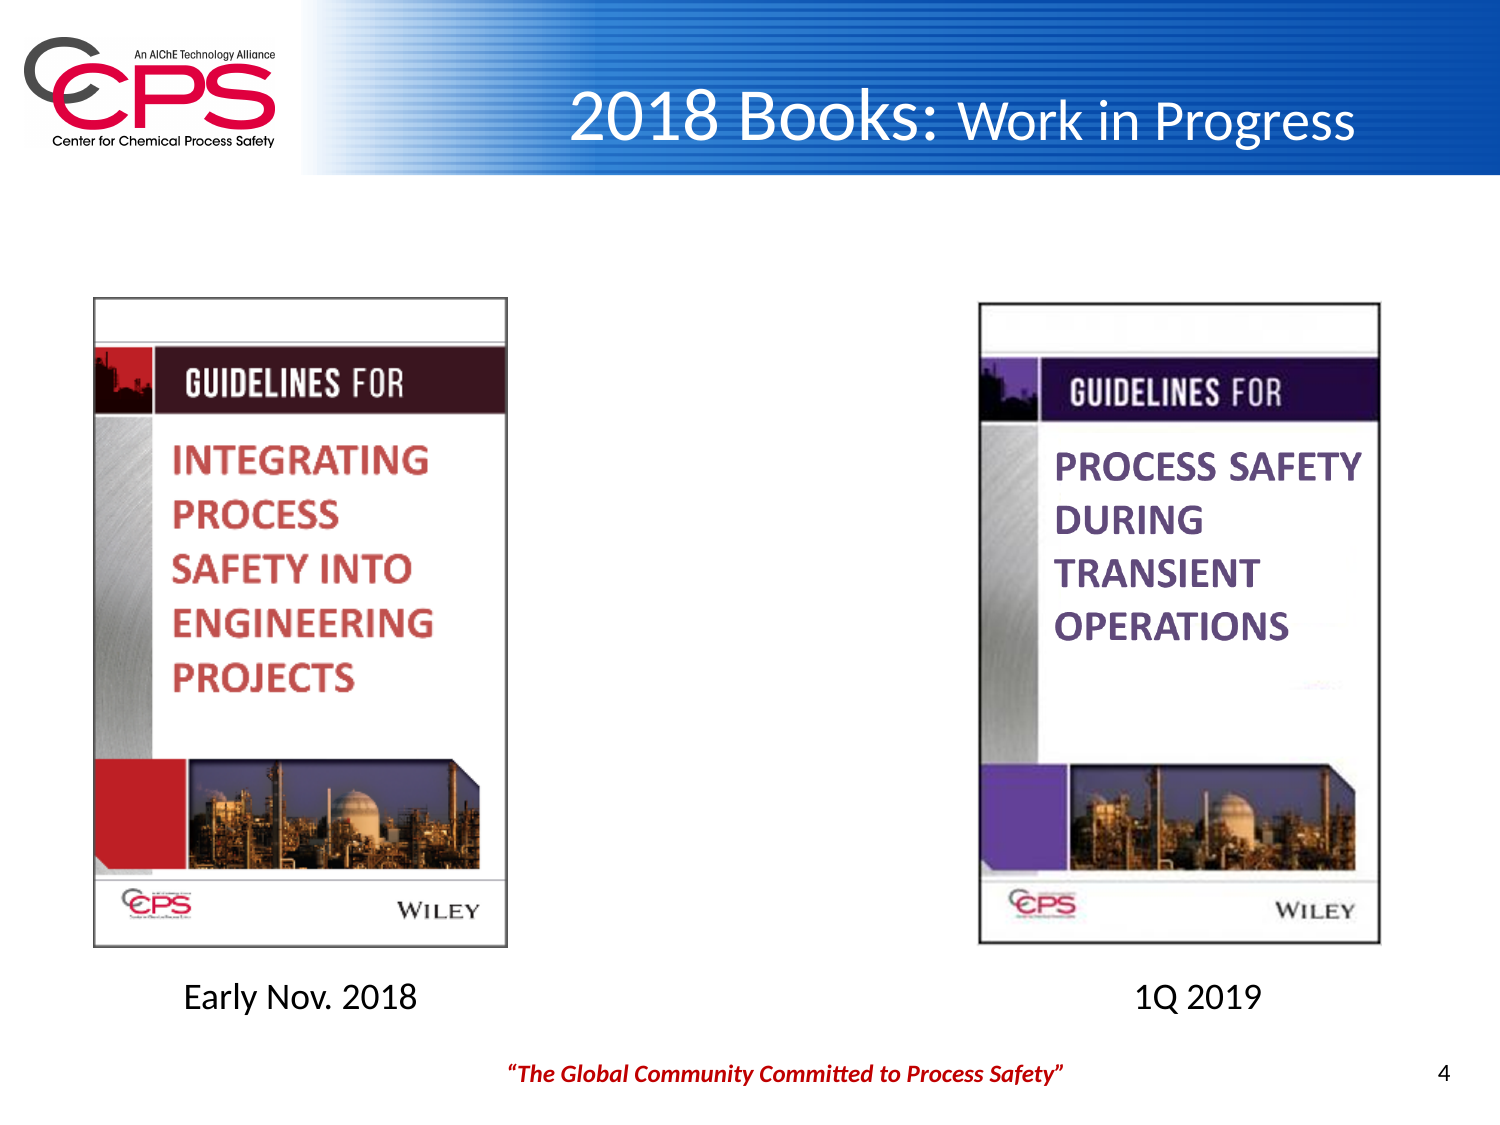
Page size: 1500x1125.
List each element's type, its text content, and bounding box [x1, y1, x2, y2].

text_box Early Nov. 2018 [79, 964, 522, 1024]
text_box 2018 Books: Work in Progress [425, 45, 1500, 175]
text_box “The Global Community Committed to Process Safety” [491, 1050, 1082, 1095]
picture [301, 0, 1500, 179]
slide_number 4 [1287, 1048, 1466, 1094]
picture [24, 37, 275, 148]
picture [974, 298, 1400, 948]
picture [93, 297, 508, 948]
text_box 1Q 2019 [976, 964, 1419, 1024]
